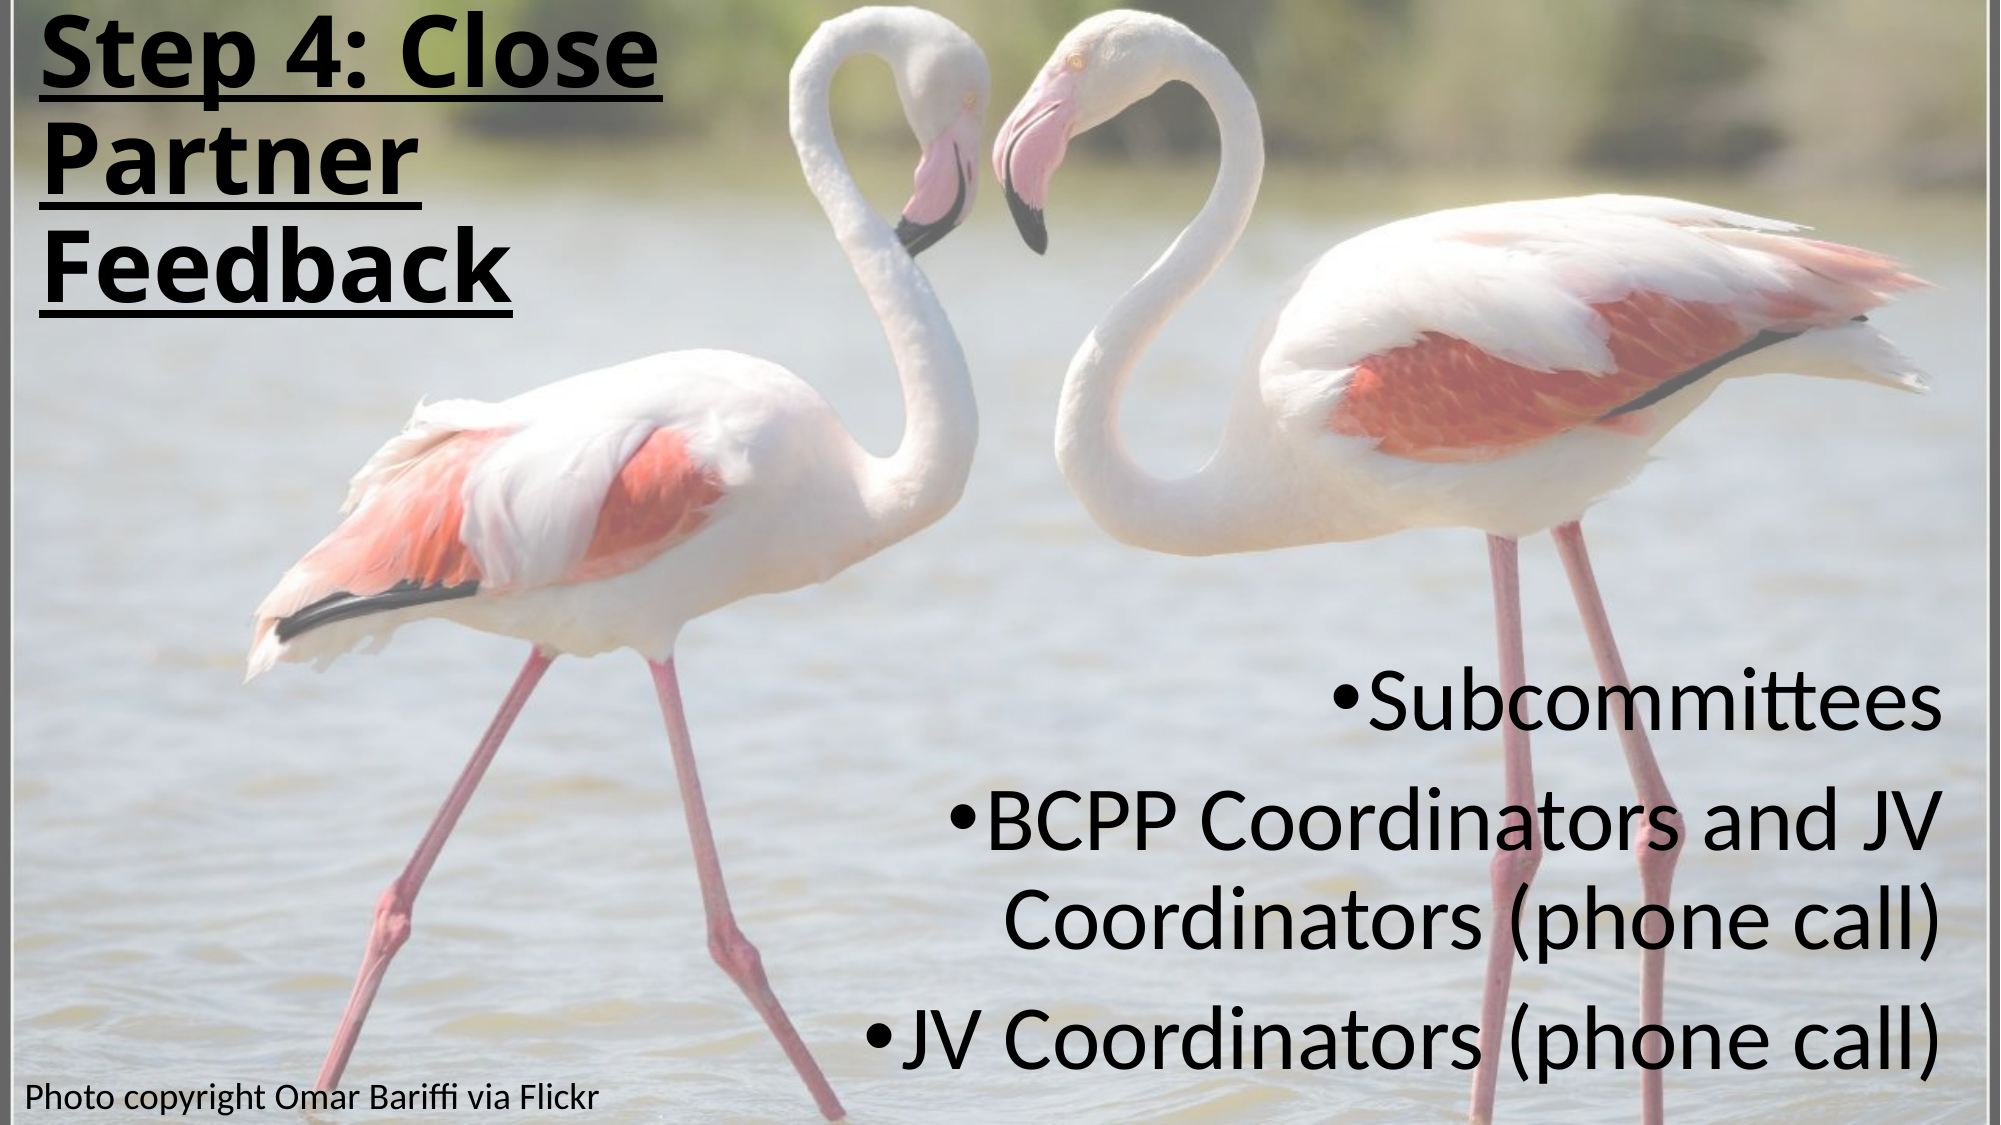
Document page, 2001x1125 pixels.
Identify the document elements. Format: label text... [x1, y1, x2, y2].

list Subcommittees BCPP Coordinators and JV Coordinators (phone call) JV Coordinators (phone call) [619, 644, 1961, 1125]
text_box Photo copyright Omar Bariffi via Flickr [9, 1064, 616, 1125]
title Step 4: Close Partner Feedback [24, 25, 803, 300]
